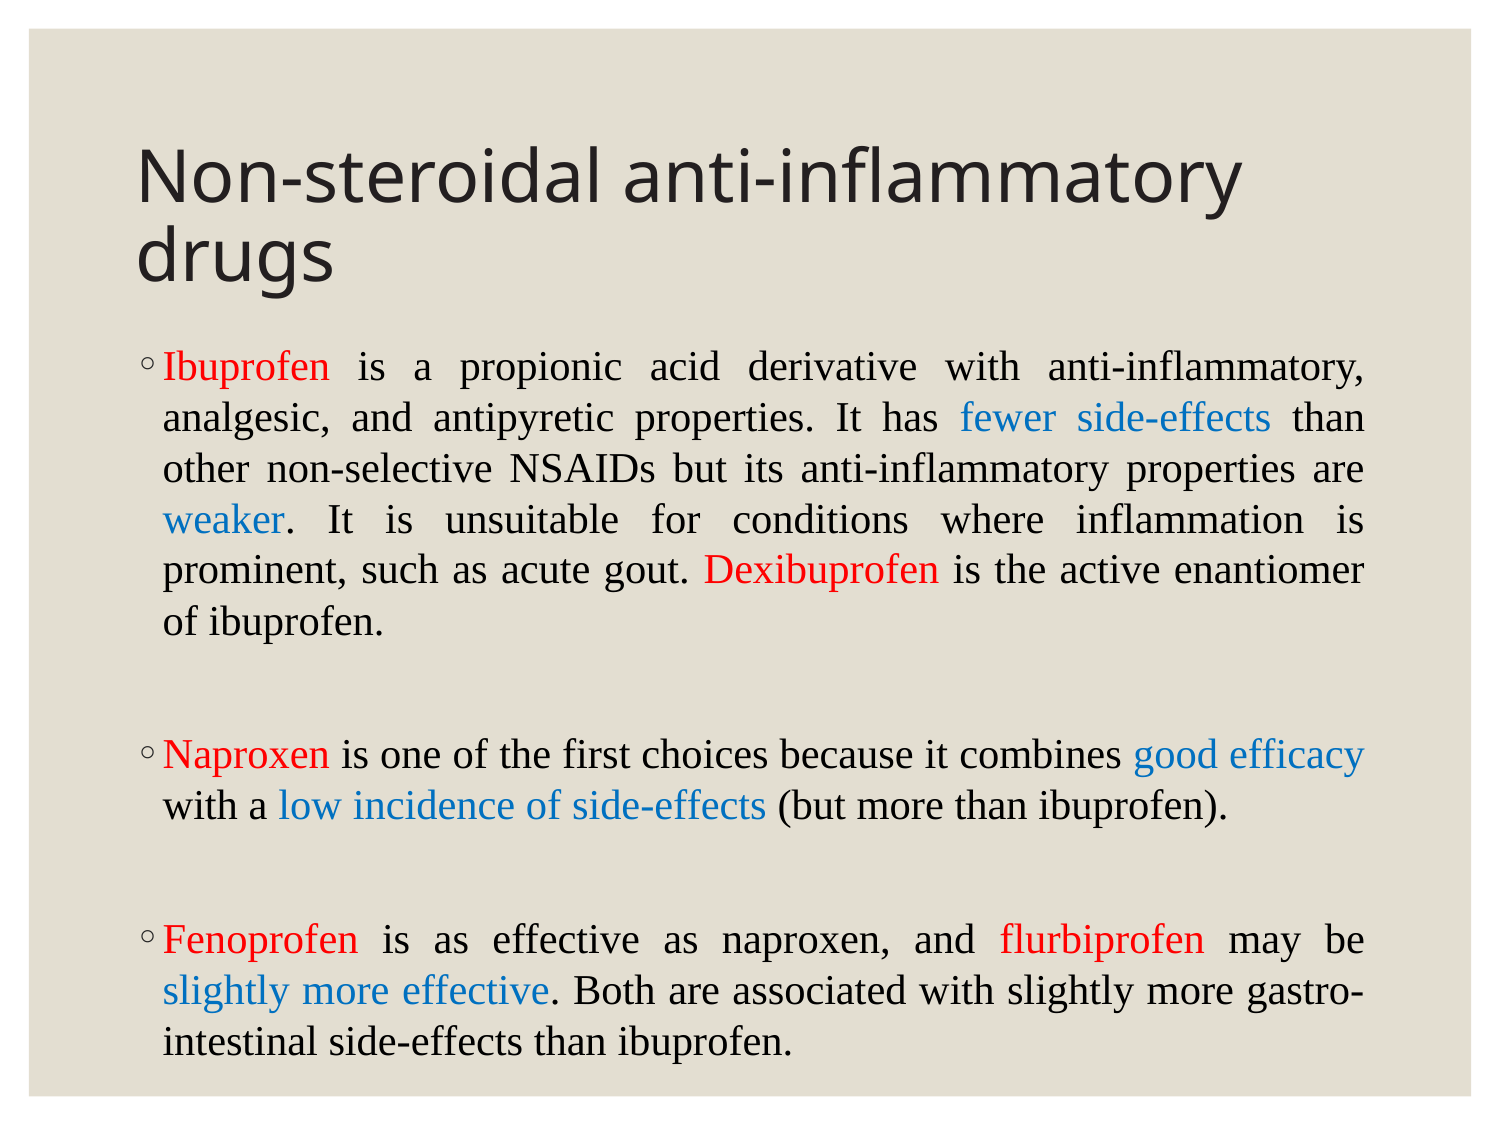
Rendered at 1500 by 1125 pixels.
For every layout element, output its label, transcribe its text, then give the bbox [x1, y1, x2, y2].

list Ibuprofen is a propionic acid derivative with anti-inflammatory, analgesic, and antipyretic properties. It has fewer side-effects than other non-selective NSAIDs but its anti-inflammatory properties are weaker. It is unsuitable for conditions where inflammation is prominent, such as acute gout. Dexibuprofen is the active enantiomer of ibuprofen. Naproxen is one of the first choices because it combines good efficacy with a low incidence of side-effects (but more than ibuprofen). Fenoprofen is as effective as naproxen, and flurbiprofen may be slightly more effective. Both are associated with slightly more gastro-intestinal side-effects than ibuprofen. [120, 330, 1380, 1088]
title Non-steroidal anti-inflammatory drugs [120, 105, 1380, 330]
